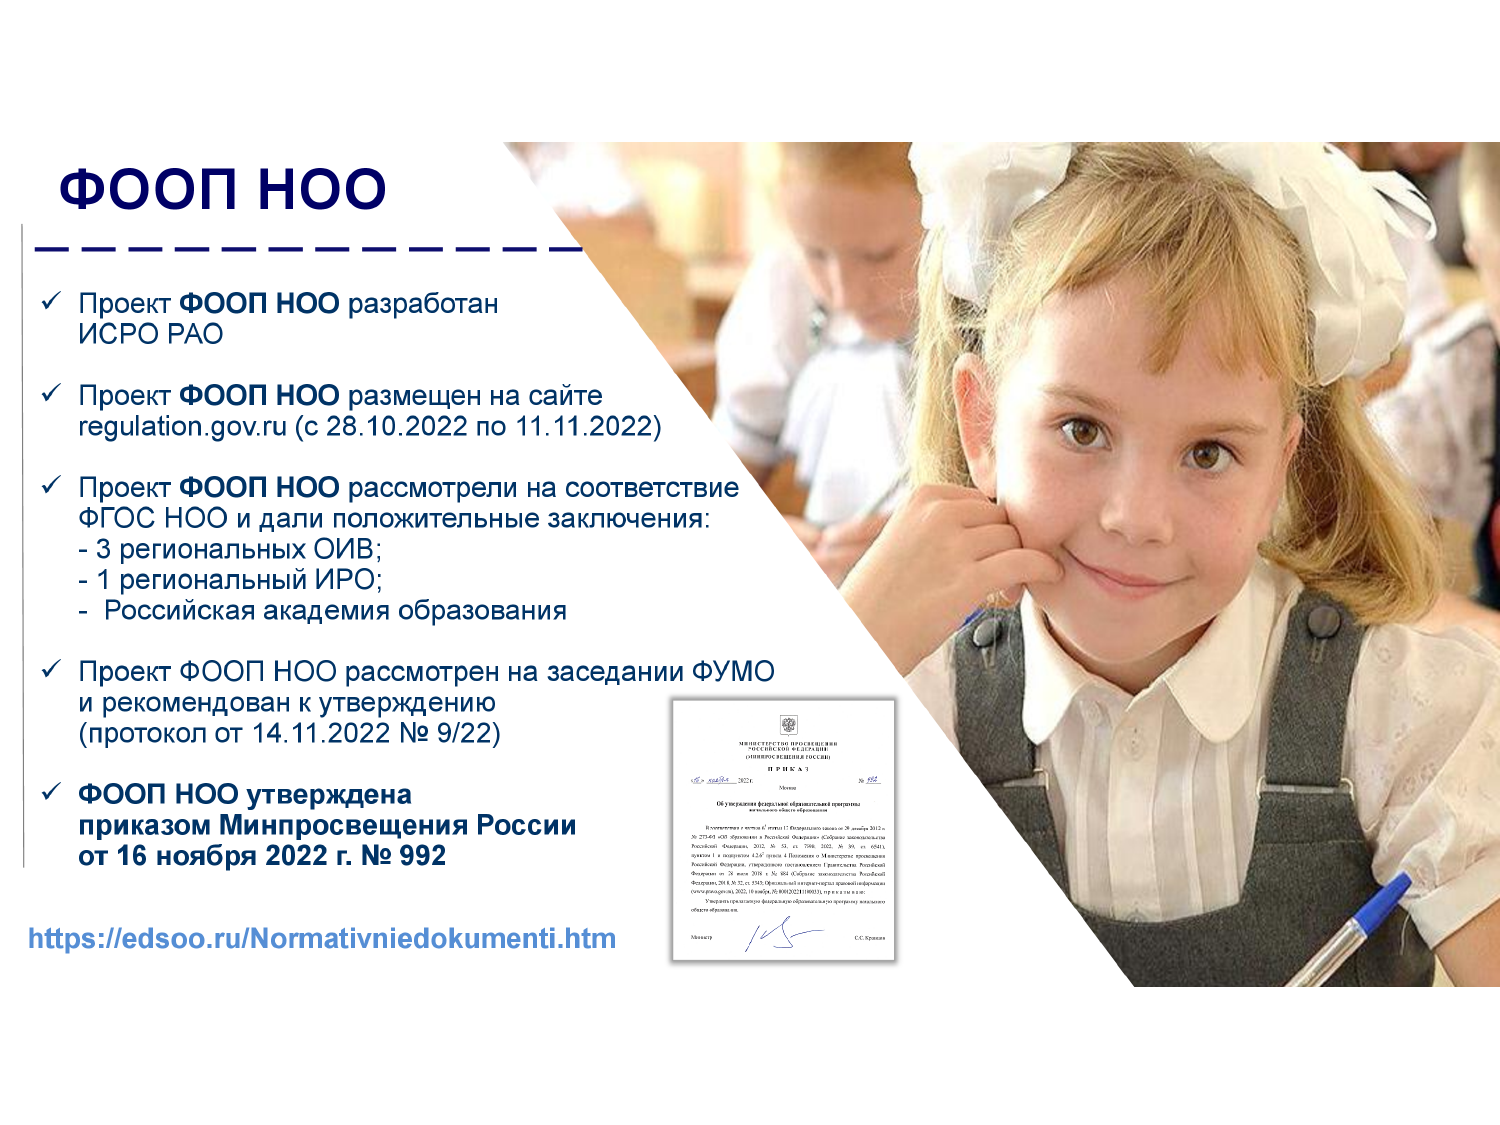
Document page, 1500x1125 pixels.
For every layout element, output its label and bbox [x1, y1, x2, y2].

picture [0, 142, 1500, 987]
